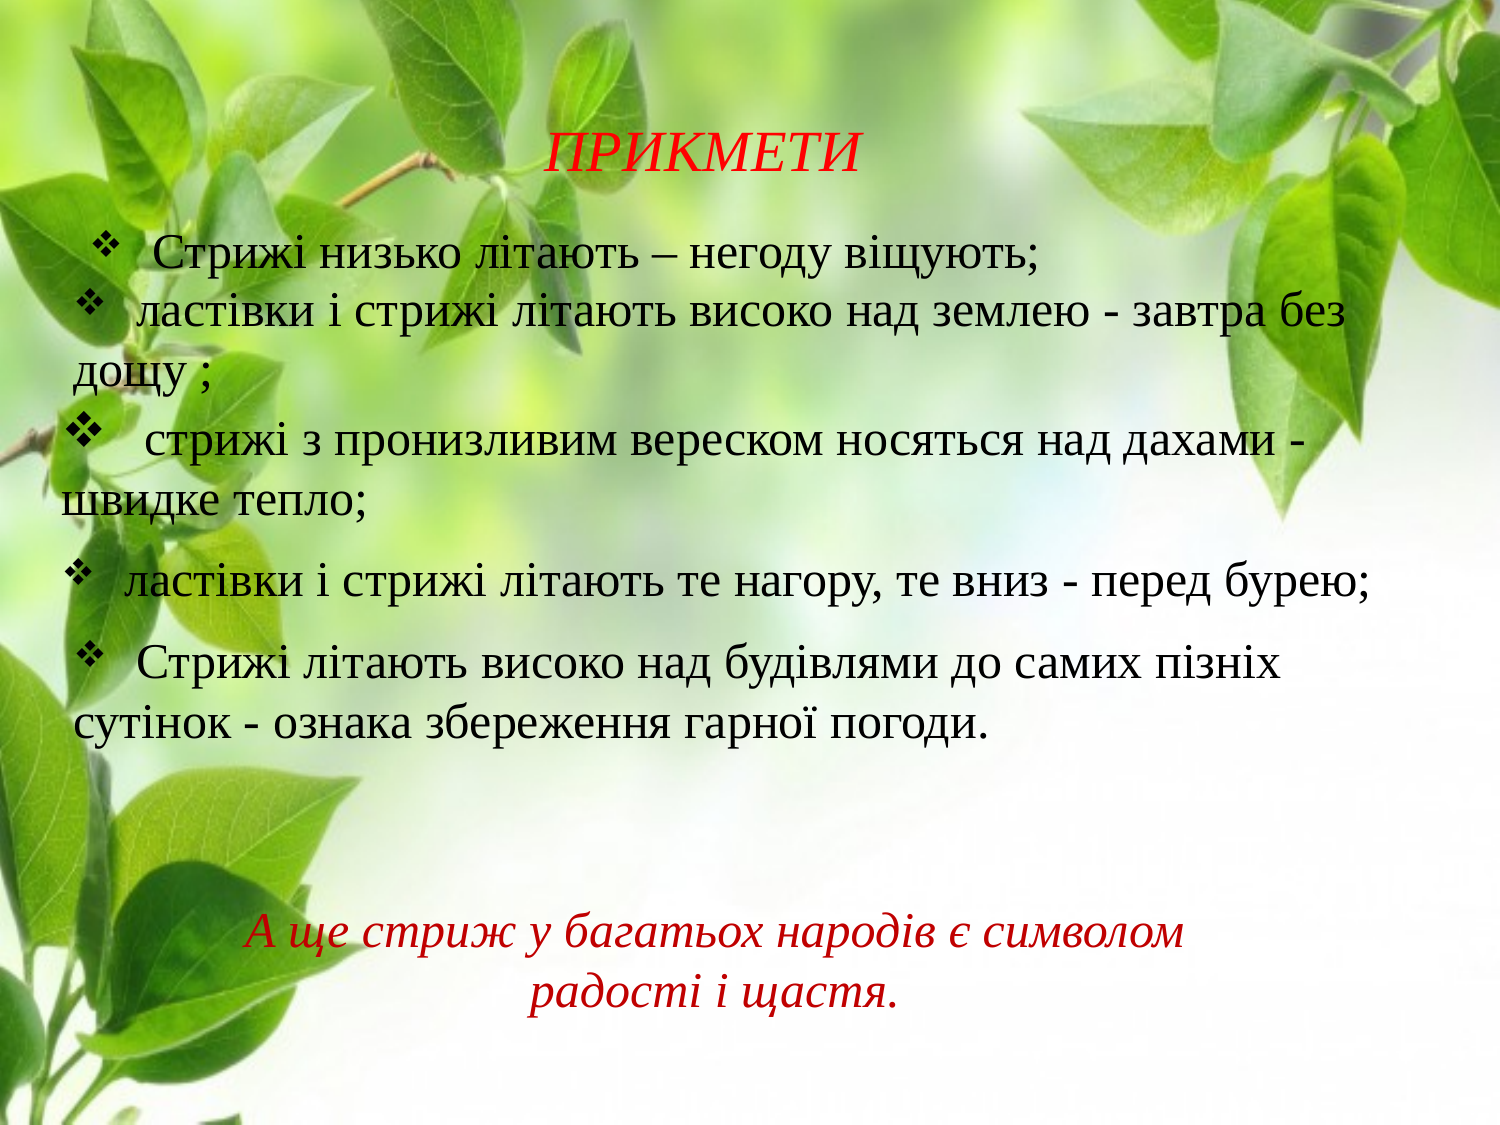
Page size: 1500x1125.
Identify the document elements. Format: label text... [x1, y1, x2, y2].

text_box ластівки і стрижі літають те нагору, те вниз - перед бурею; [46, 538, 1418, 614]
text_box Стрижі низько літають – негоду віщують; [74, 210, 1057, 286]
text_box ластівки і стрижі літають високо над землею - завтра без дощу ; [58, 269, 1407, 405]
text_box стрижі з пронизливим вереском носяться над дахами - швидке тепло; [46, 398, 1465, 534]
text_box ПРИКМЕТИ [257, 105, 1149, 191]
picture [0, 0, 1500, 1125]
text_box А ще стриж у багатьох народів є символом радості і щастя. [222, 890, 1207, 1026]
text_box Стрижі літають високо над будівлями до самих пізніх сутінок - ознака збереження гарної погоди. [58, 621, 1395, 756]
